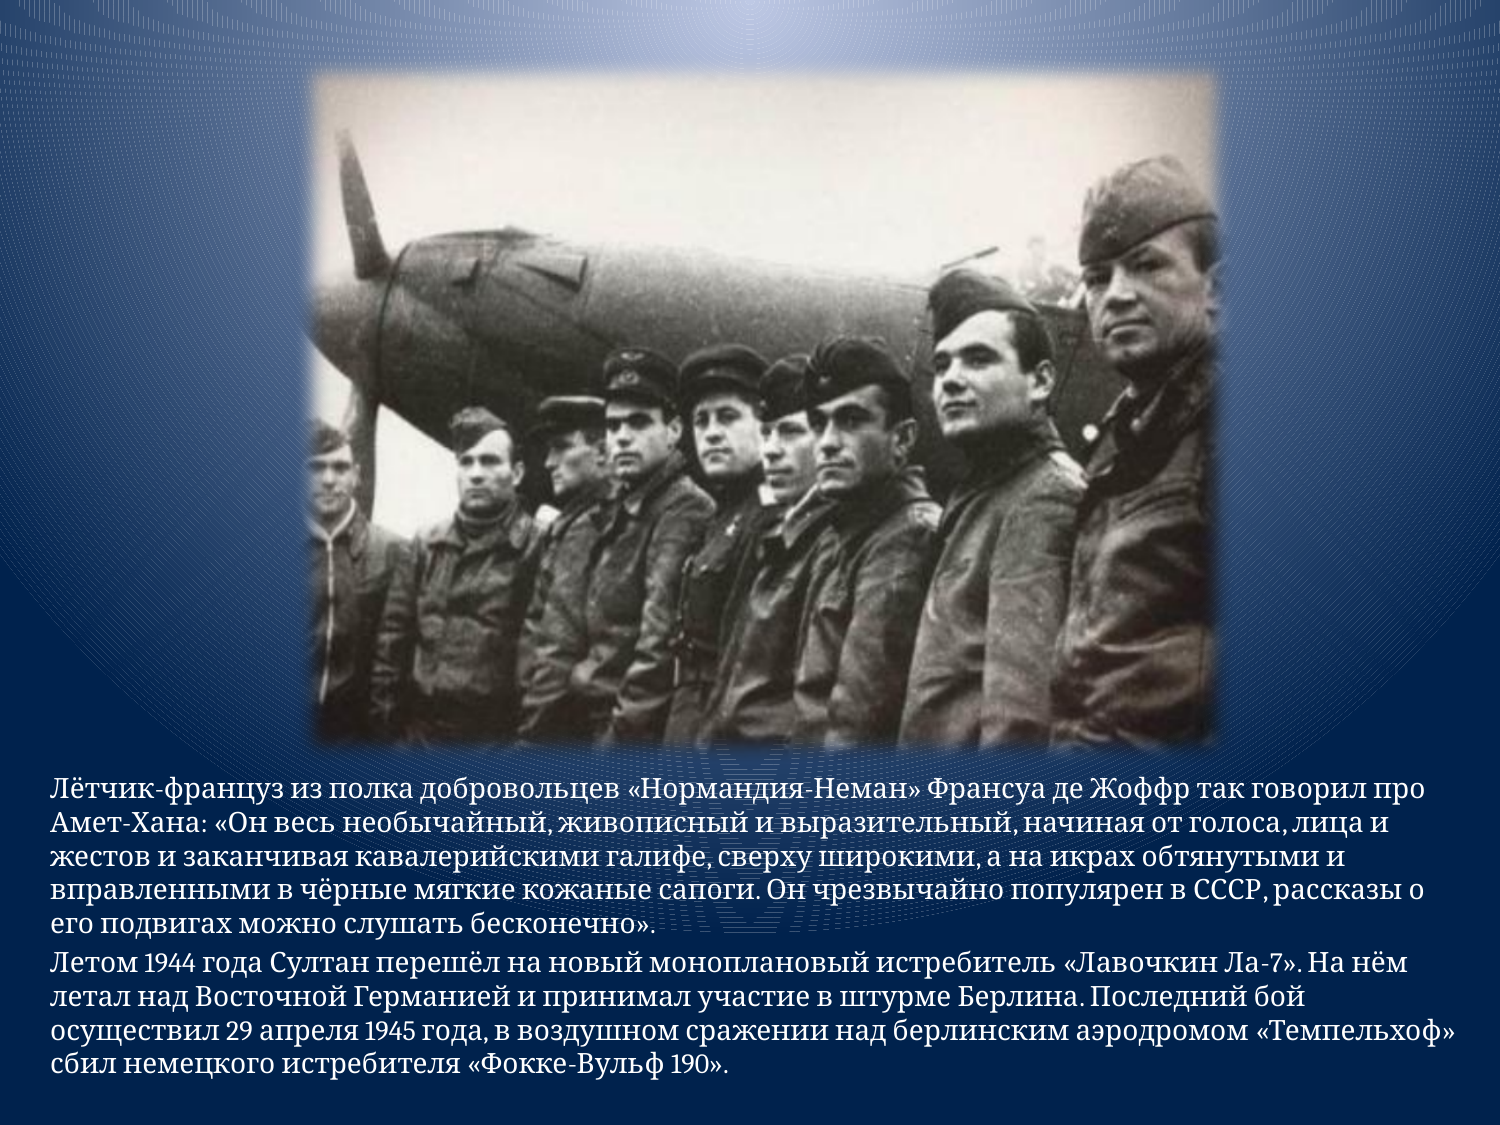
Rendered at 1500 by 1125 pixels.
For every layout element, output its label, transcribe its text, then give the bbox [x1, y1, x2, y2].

list Лётчик-француз из полка добровольцев «Нормандия-Неман» Франсуа де Жоффр так говорил про Амет-Хана: «Он весь необычайный, живописный и выразительный, начиная от голоса, лица и жестов и заканчивая кавалерийскими галифе, сверху широкими, а на икрах обтянутыми и вправленными в чёрные мягкие кожаные сапоги. Он чрезвычайно популярен в СССР, рассказы о его подвигах можно слушать бесконечно». Летом 1944 года Султан перешёл на новый моноплановый истребитель «Лавочкин Ла-7». На нём летал над Восточной Германией и принимал участие в штурме Берлина. Последний бой осуществил 29 апреля 1945 года, в воздушном сражении над берлинским аэродромом «Темпельхоф» сбил немецкого истребителя «Фокке-Вульф 190». [35, 763, 1477, 1090]
picture [293, 54, 1235, 764]
